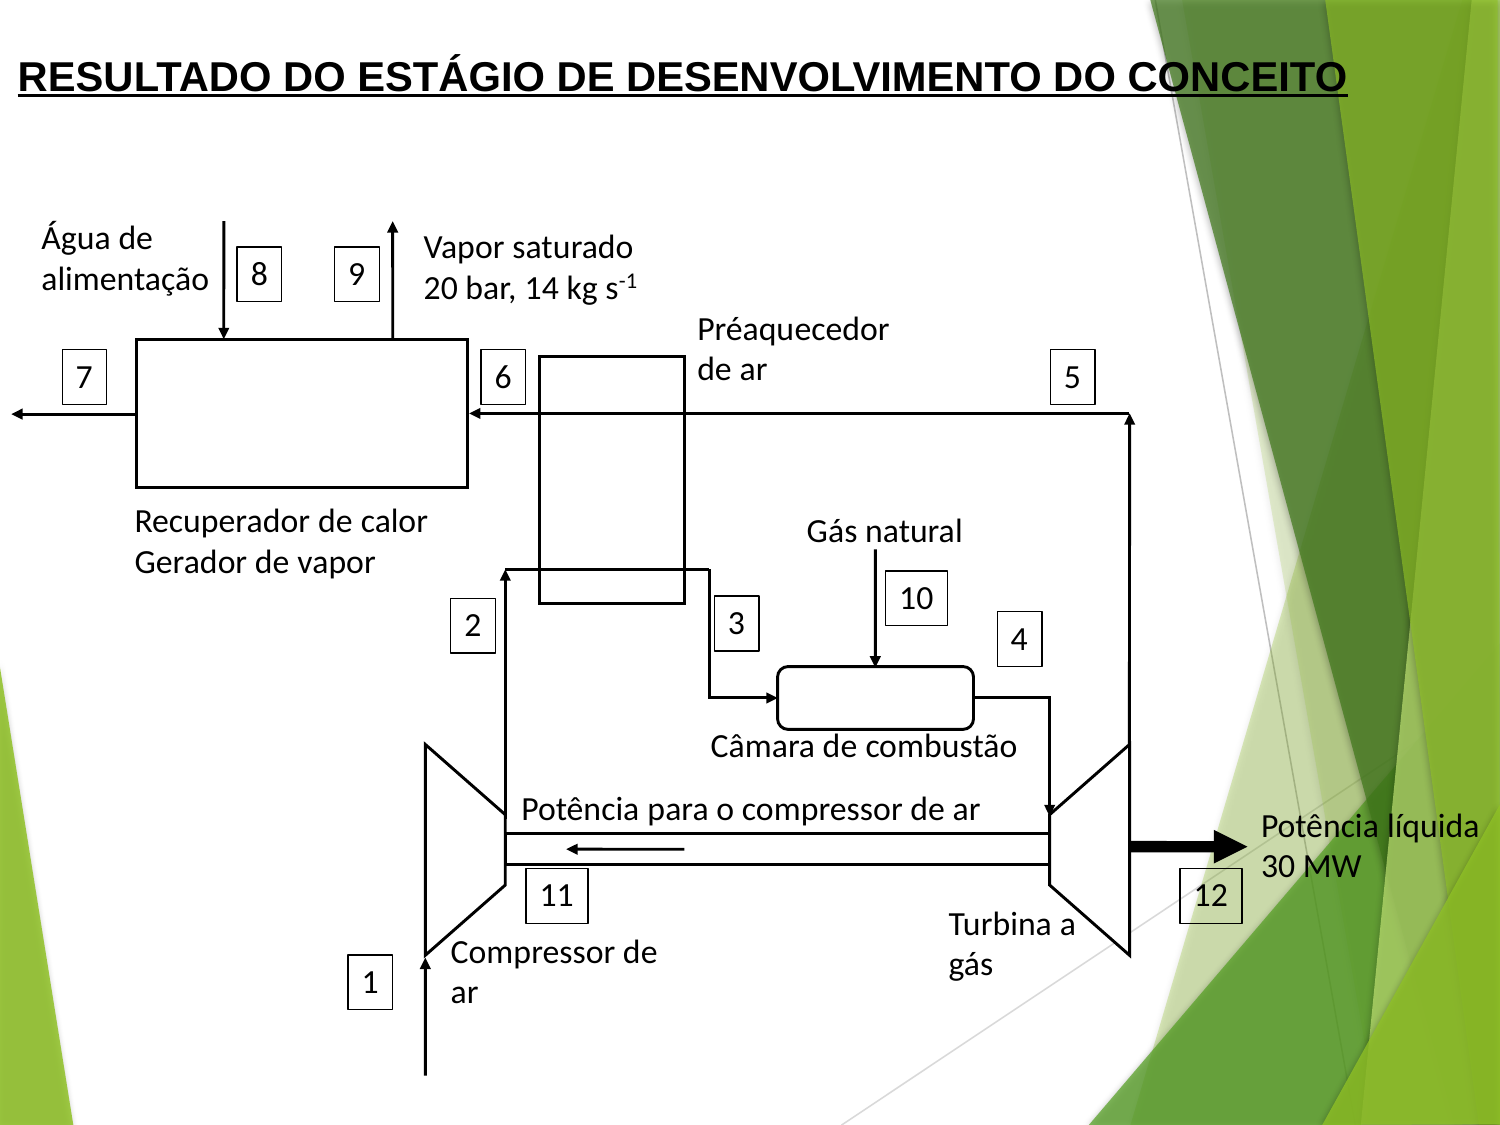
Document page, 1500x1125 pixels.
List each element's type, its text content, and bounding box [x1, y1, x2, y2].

picture [0, 207, 1500, 1077]
text_box RESULTADO DO ESTÁGIO DE DESENVOLVIMENTO DO CONCEITO [2, 42, 1363, 108]
